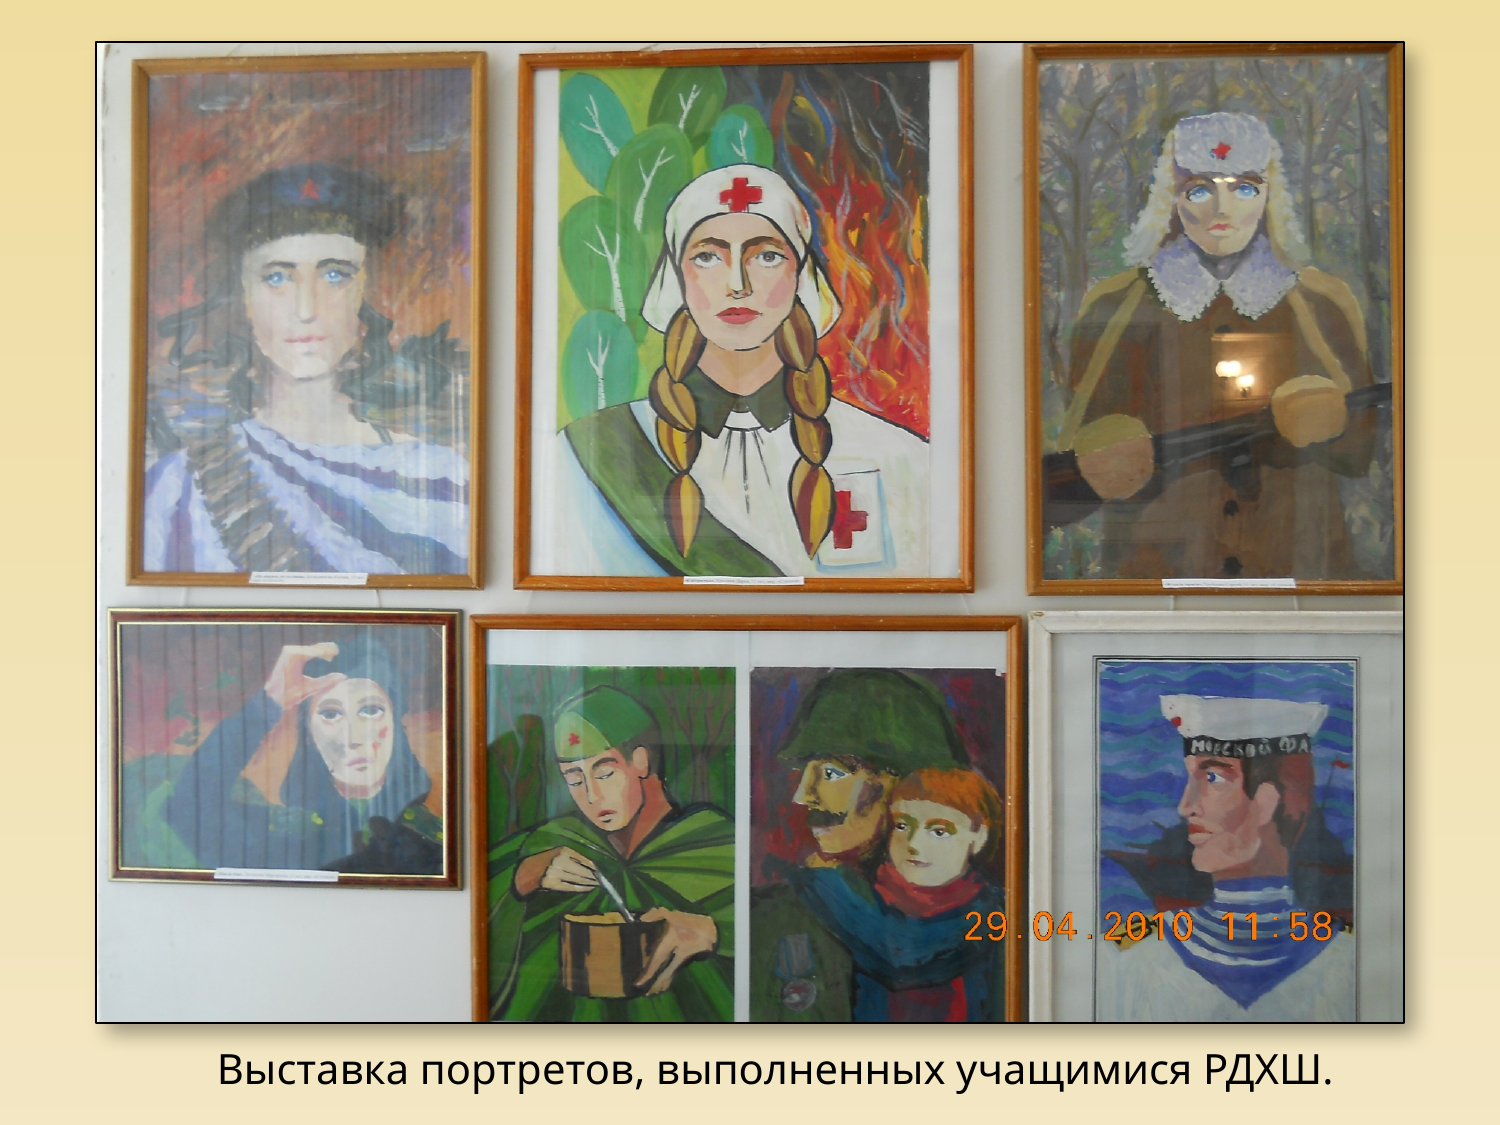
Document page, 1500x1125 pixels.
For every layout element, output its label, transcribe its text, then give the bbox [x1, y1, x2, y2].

text_box Выставка портретов, выполненных учащимися РДХШ. [202, 1065, 1349, 1100]
picture [96, 42, 1404, 1023]
